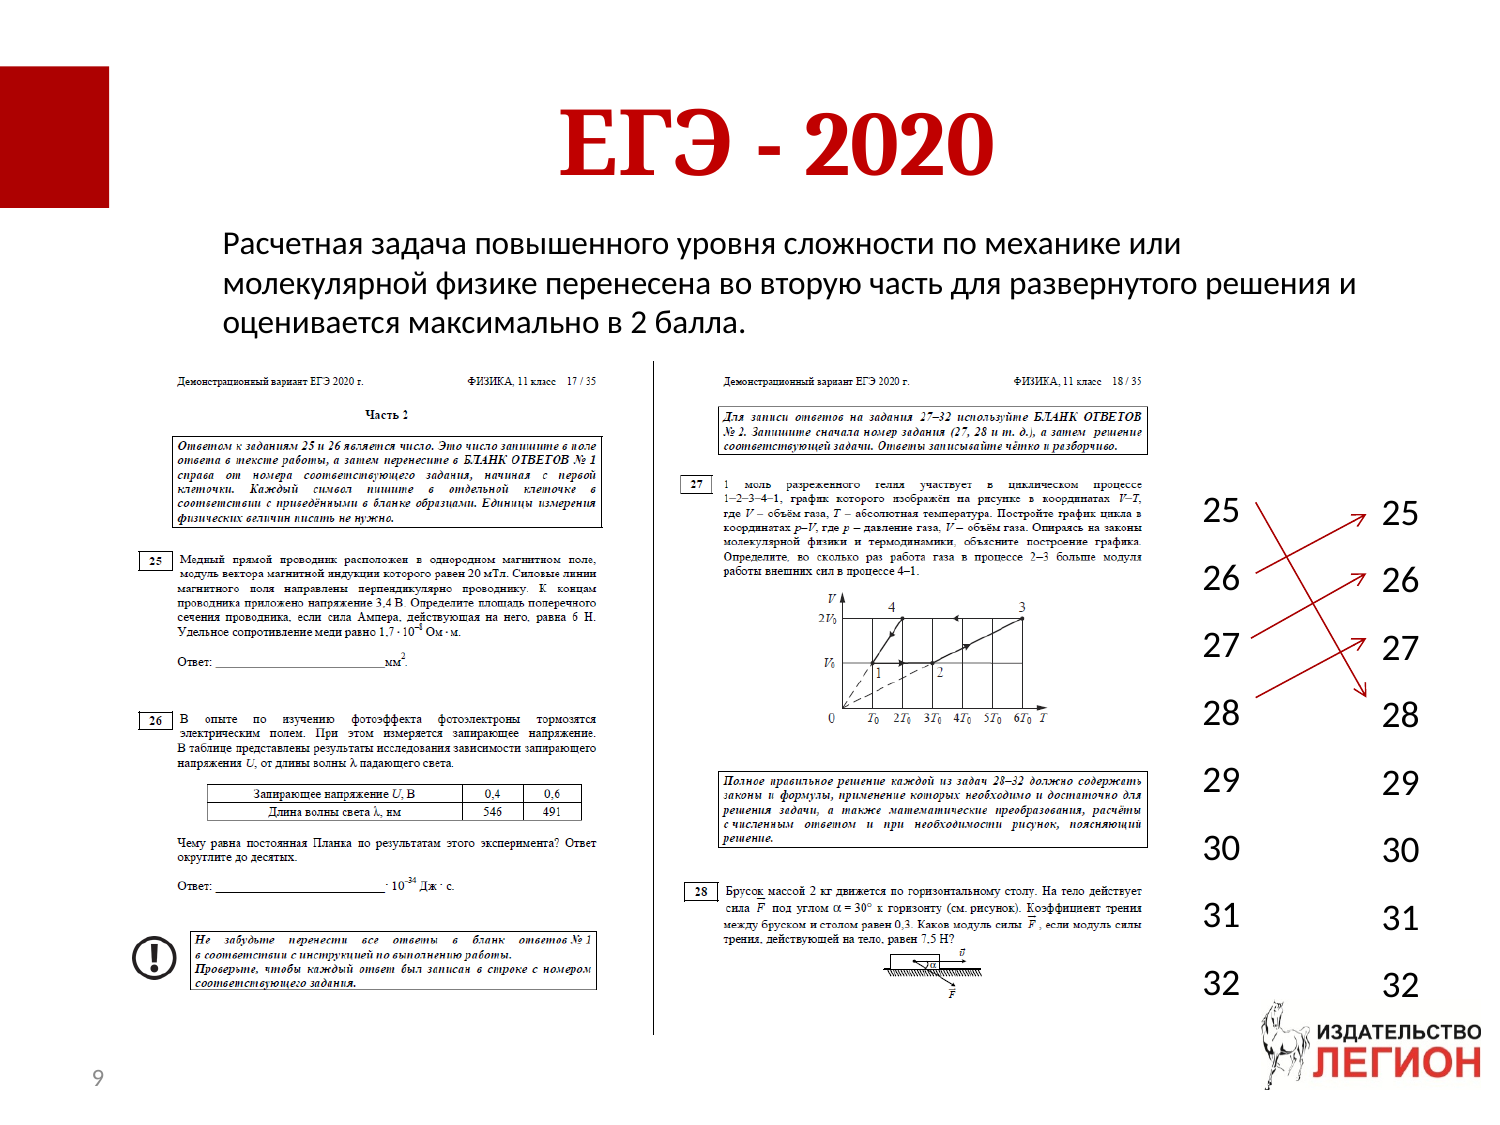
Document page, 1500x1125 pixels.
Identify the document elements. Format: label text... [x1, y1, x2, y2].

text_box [1186, 454, 1436, 1012]
picture [131, 361, 1155, 1036]
picture [1261, 999, 1481, 1090]
title ЕГЭ - 2020 [109, 45, 1425, 233]
text_box [0, 64, 111, 210]
text_box Расчетная задача повышенного уровня сложности по механике или молекулярной физике перенесена во вторую часть для развернутого решения и оценивается максимально в 2 балла. [207, 213, 1401, 348]
slide_number 9 [76, 1046, 231, 1107]
